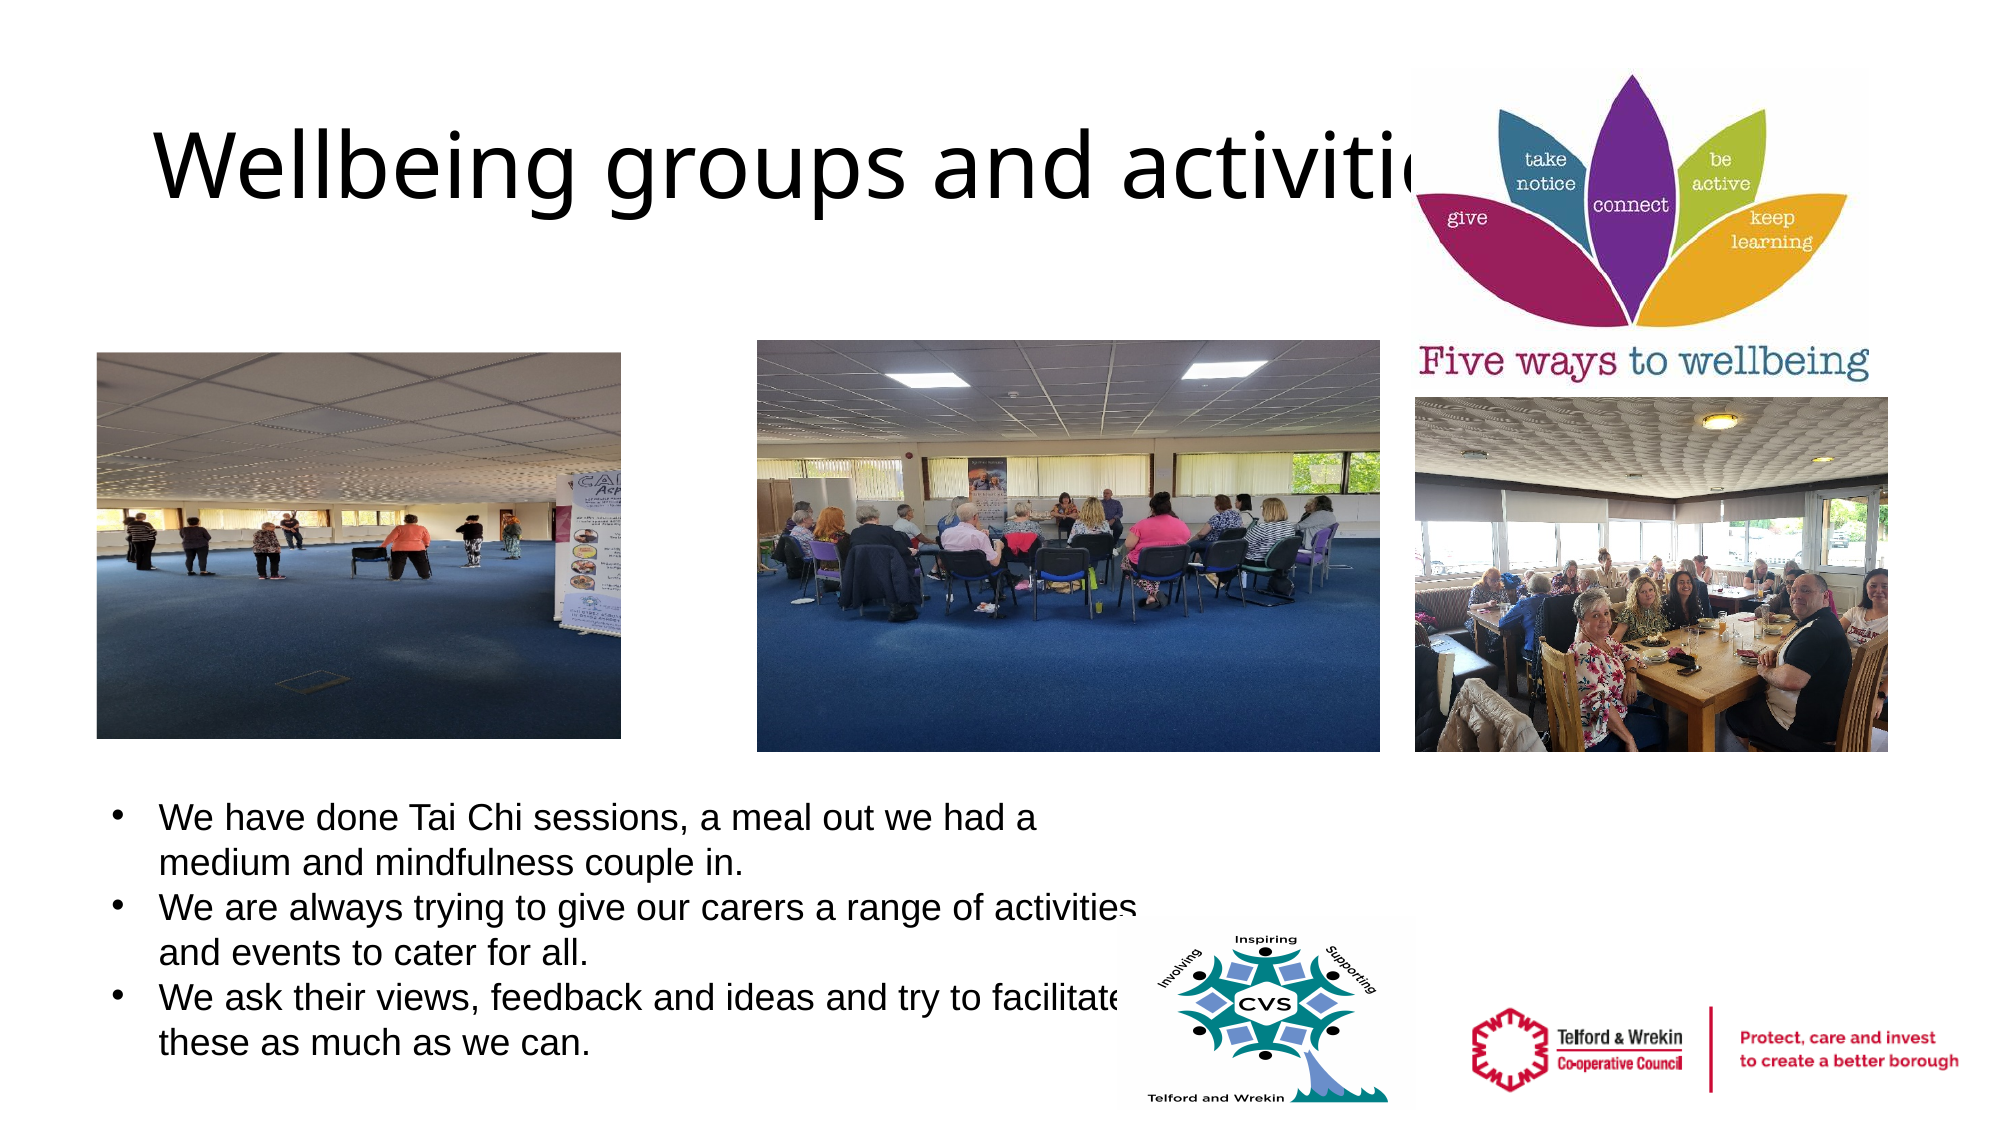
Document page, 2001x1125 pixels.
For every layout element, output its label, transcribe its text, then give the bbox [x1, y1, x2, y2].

picture [1415, 397, 1888, 752]
picture [757, 340, 1380, 752]
picture [1117, 916, 1416, 1110]
picture [1411, 68, 1869, 389]
title Wellbeing groups and activities [137, 59, 1863, 278]
picture [97, 283, 621, 808]
picture [1428, 994, 2000, 1110]
text_box We have done Tai Chi sessions, a meal out we had a medium and mindfulness couple in. We are always trying to give our carers a range of activities and events to cater for all. We ask their views, feedback and ideas and try to facilitate these as much as we can. [96, 785, 1171, 1070]
